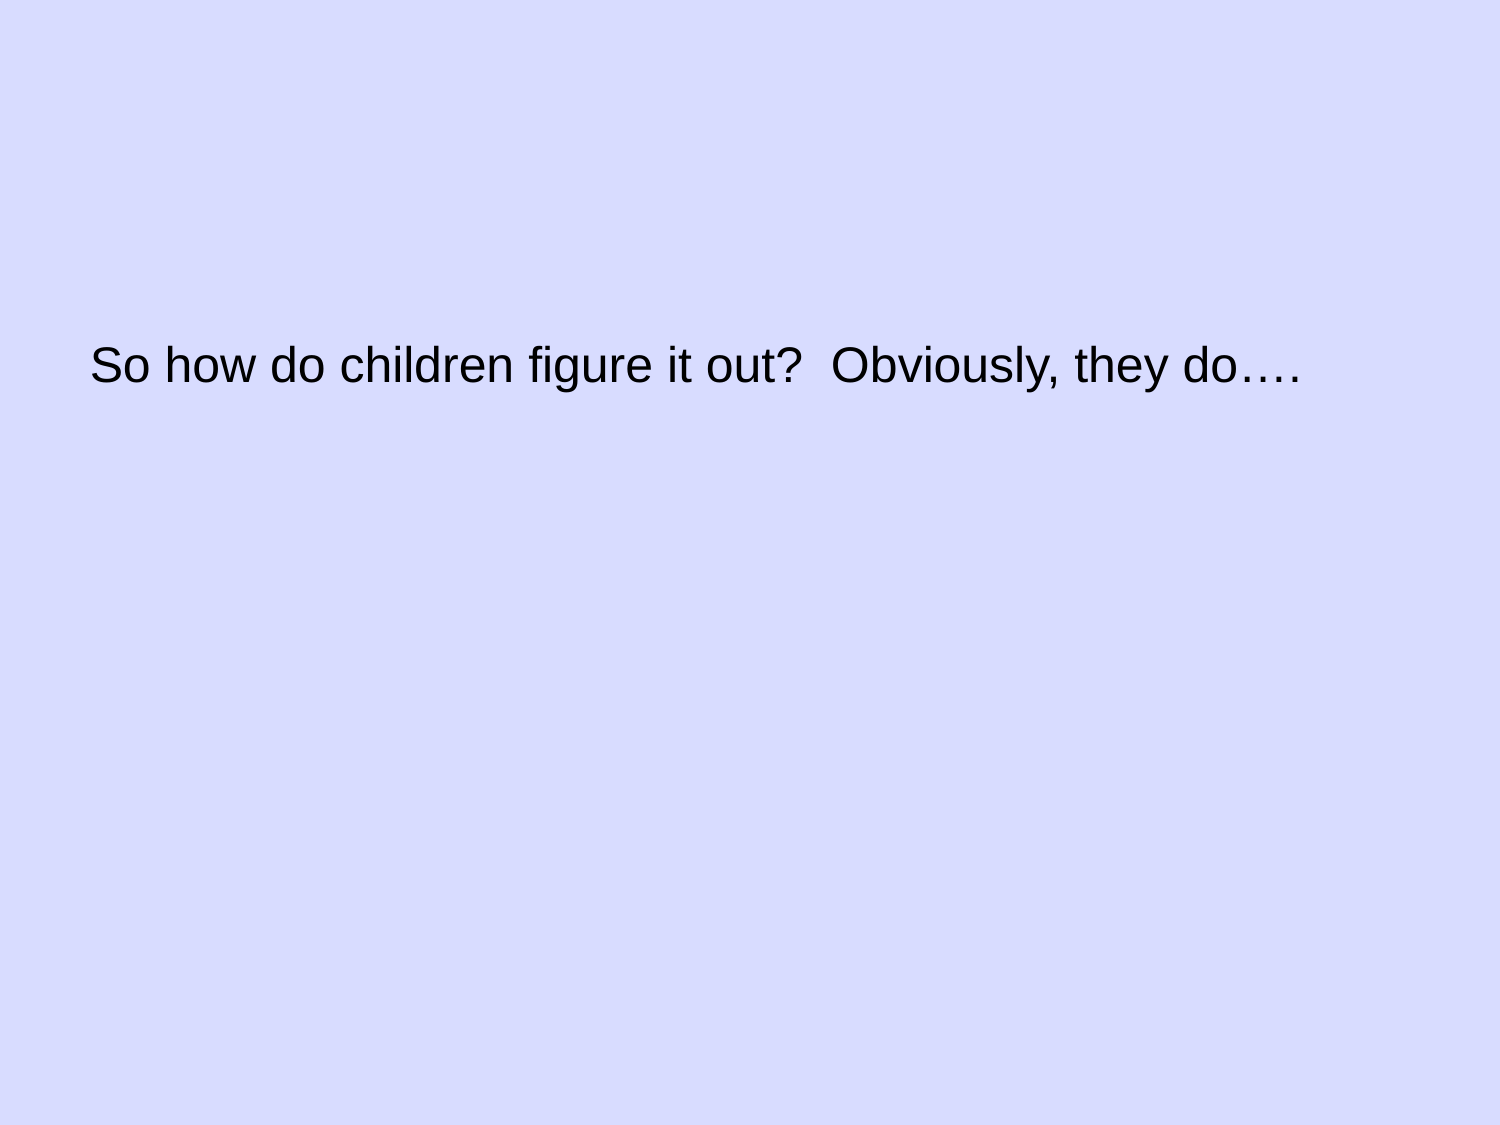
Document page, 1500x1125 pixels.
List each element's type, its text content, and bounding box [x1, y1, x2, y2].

text_box So how do children figure it out? Obviously, they do…. [75, 324, 1400, 400]
